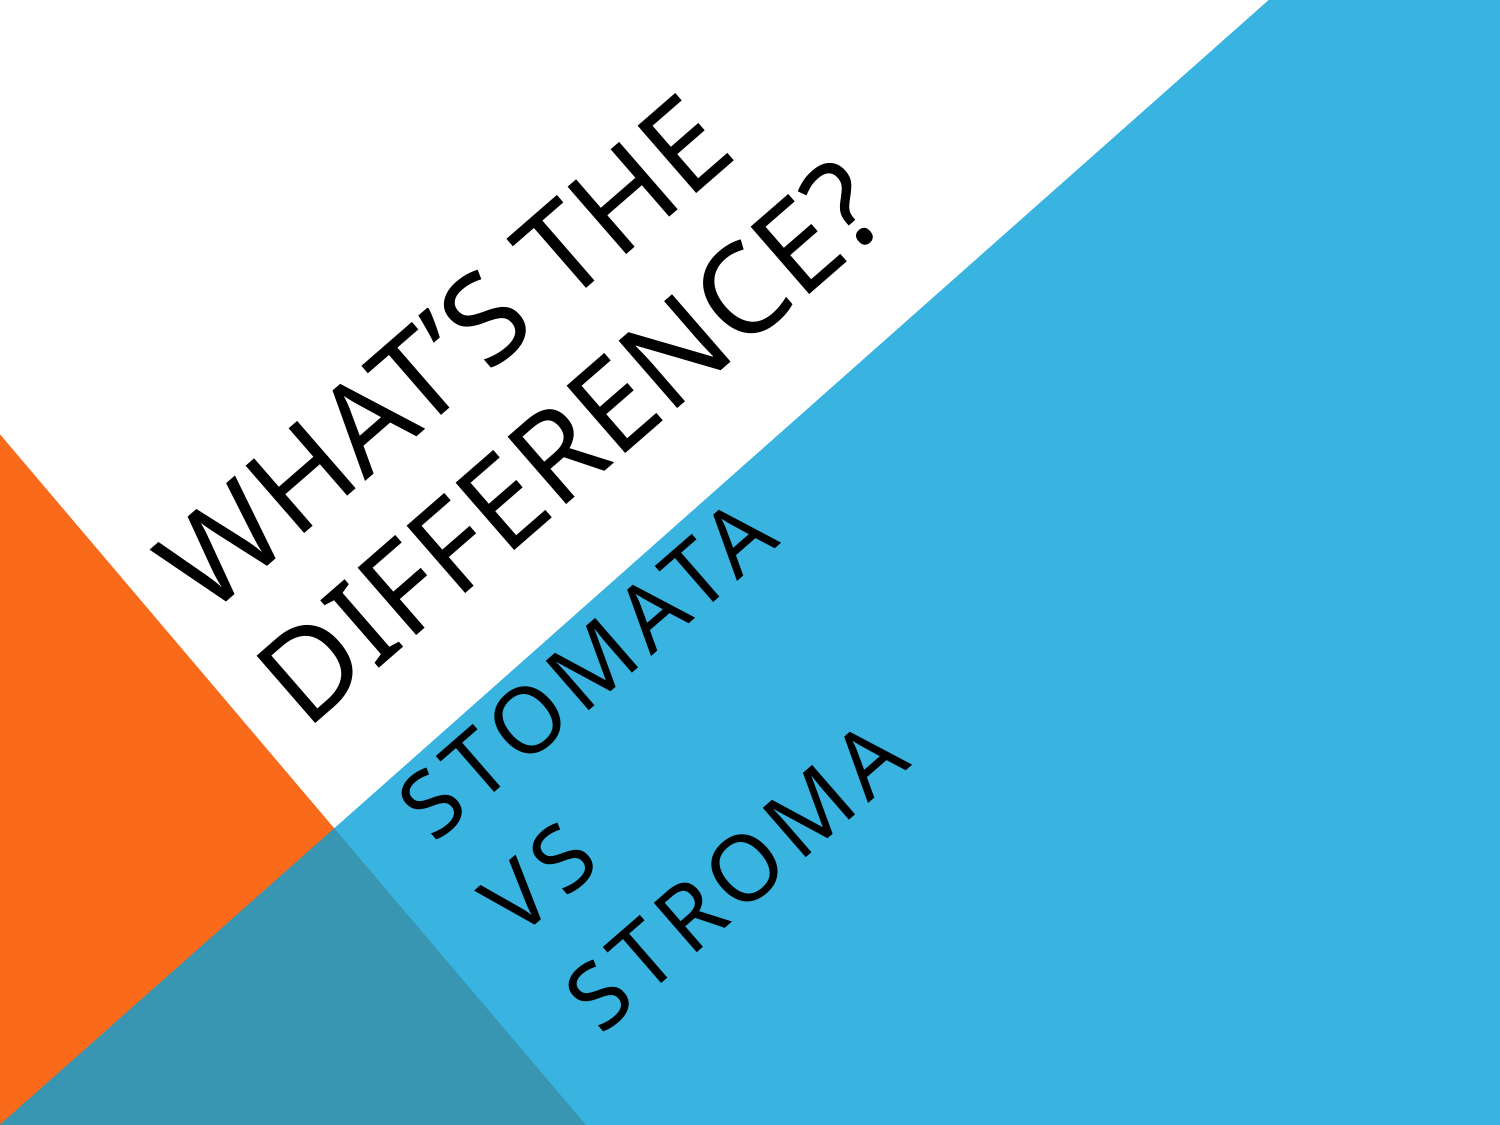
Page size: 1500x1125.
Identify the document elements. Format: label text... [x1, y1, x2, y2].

title WHAT’s THE DIFFERENCE? [182, 4, 1012, 762]
subtitle stomata VS stroma [362, 12, 1500, 1125]
